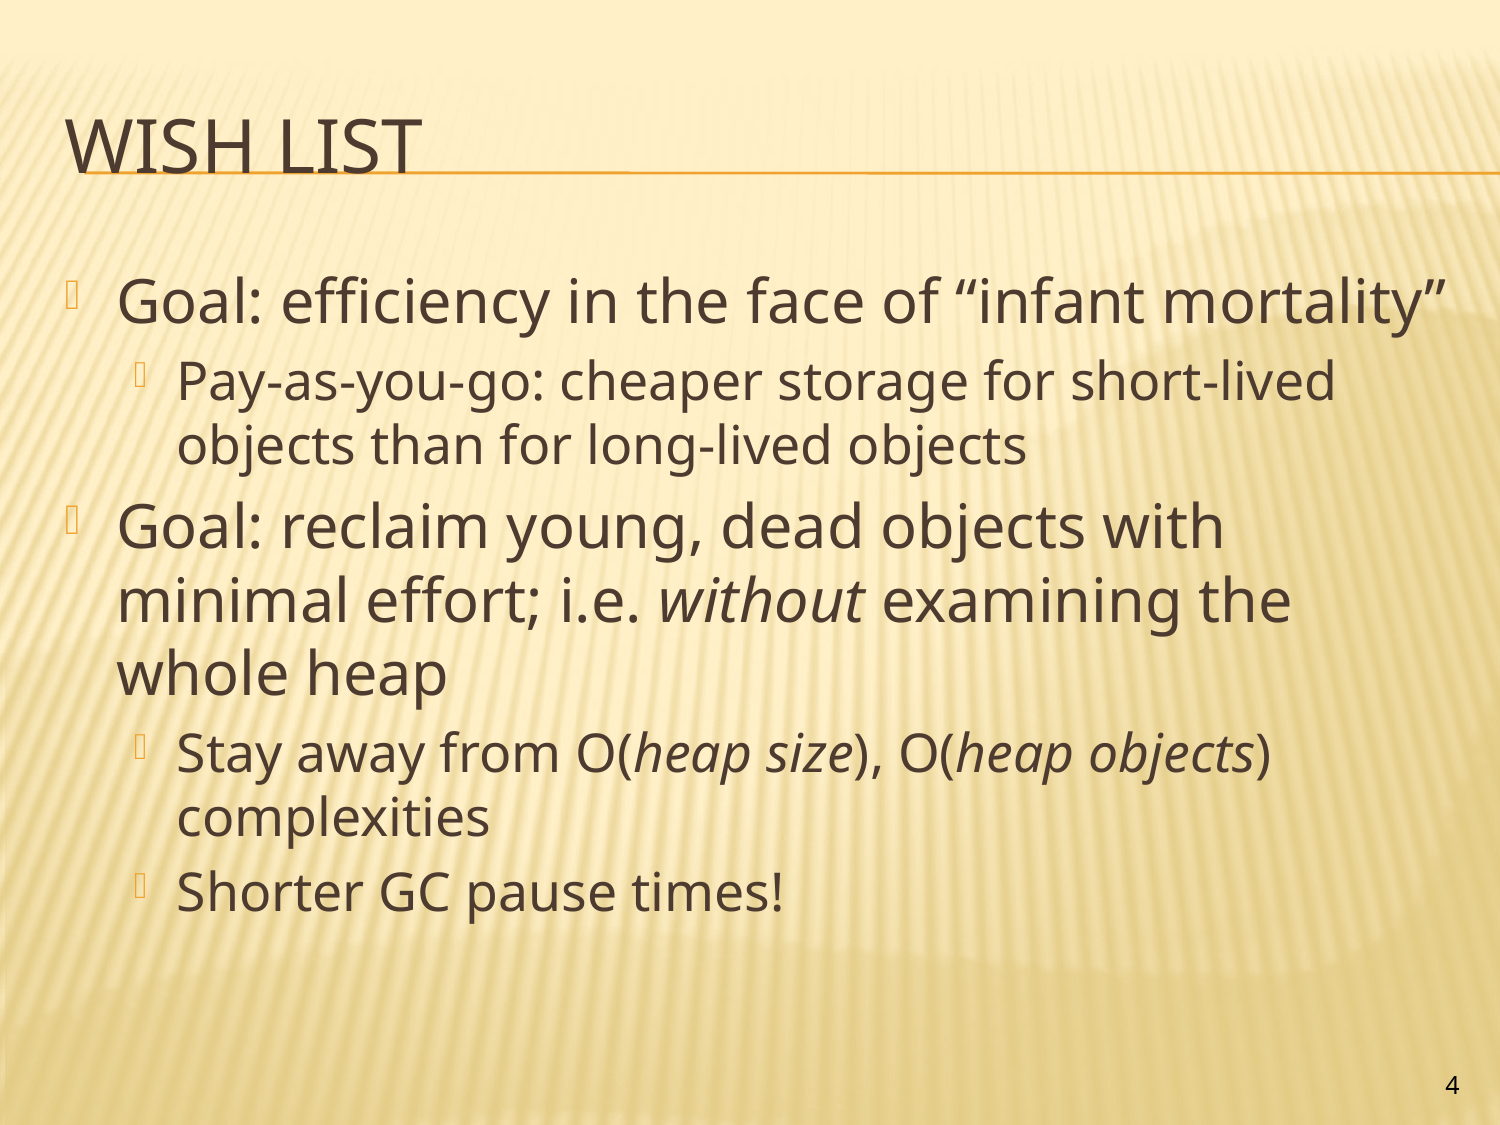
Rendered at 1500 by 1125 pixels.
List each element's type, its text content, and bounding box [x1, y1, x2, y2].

slide_number 4 [1350, 1061, 1475, 1103]
title Wish List [50, 75, 1475, 213]
list Goal: efficiency in the face of “infant mortality” Pay-as-you-go: cheaper storage for short-lived objects than for long-lived objects Goal: reclaim young, dead objects with minimal effort; i.e. without examining the whole heap Stay away from O(heap size), O(heap objects) complexities Shorter GC pause times! [50, 254, 1475, 998]
